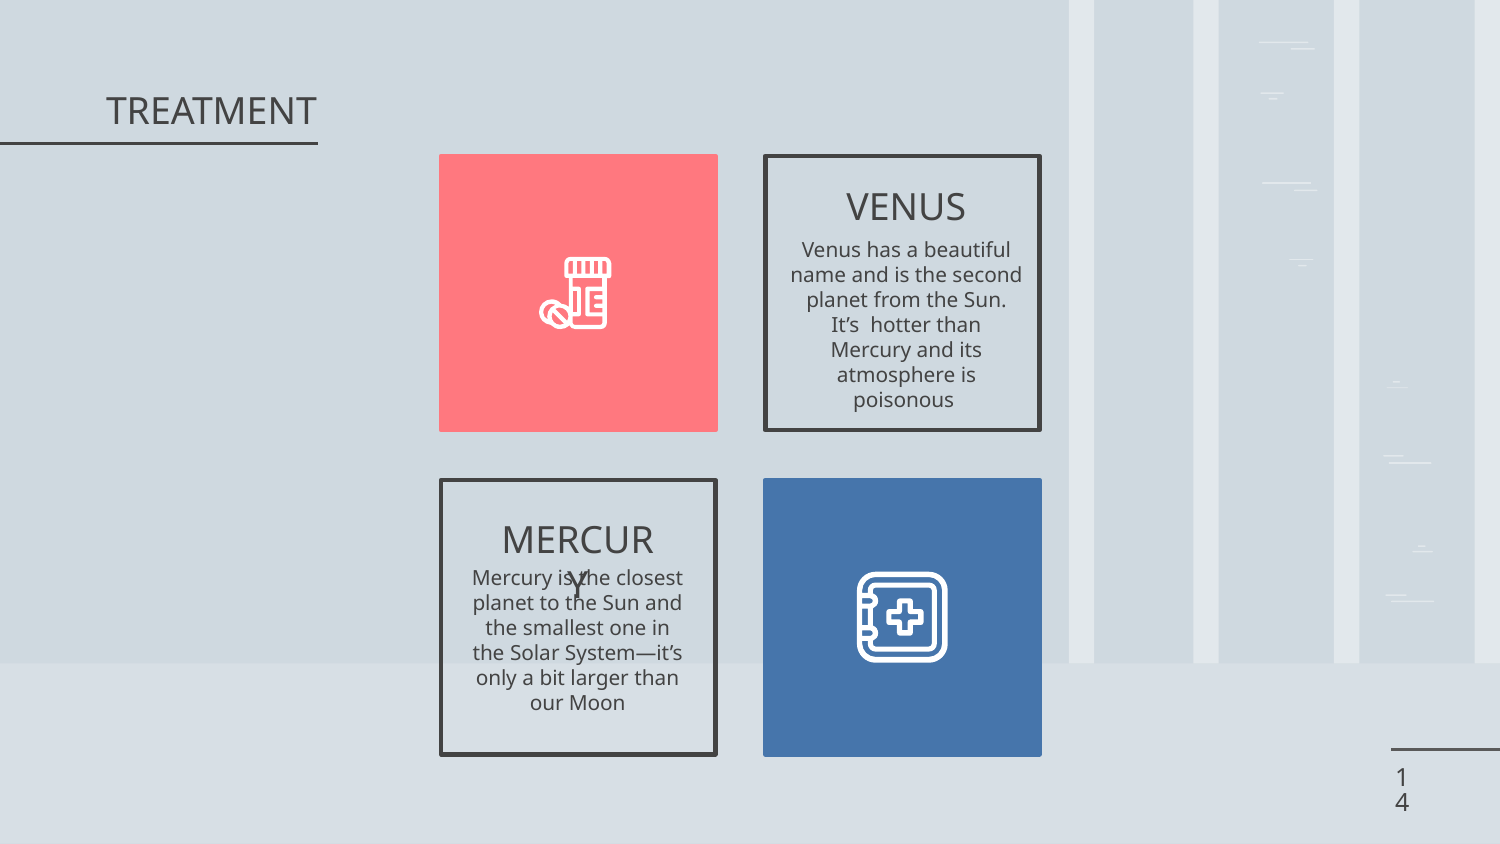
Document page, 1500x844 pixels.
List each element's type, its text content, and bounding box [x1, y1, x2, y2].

text_box [538, 256, 612, 330]
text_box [856, 571, 948, 663]
text_box VENUS [827, 168, 986, 233]
text_box [441, 155, 716, 431]
text_box [765, 480, 1040, 755]
text_box Venus has a beautiful name and is the second planet from the Sun. It’s hotter than Mercury and its atmosphere is poisonous [774, 221, 1038, 412]
text_box [441, 480, 716, 755]
slide_number ‹#› [1380, 745, 1432, 811]
text_box Mercury is the closest planet to the Sun and the smallest one in the Solar System—it’s only a bit larger than our Moon [455, 549, 700, 740]
text_box MERCURY [481, 501, 674, 549]
title TREATMENT [0, 99, 332, 148]
text_box [765, 155, 1040, 431]
